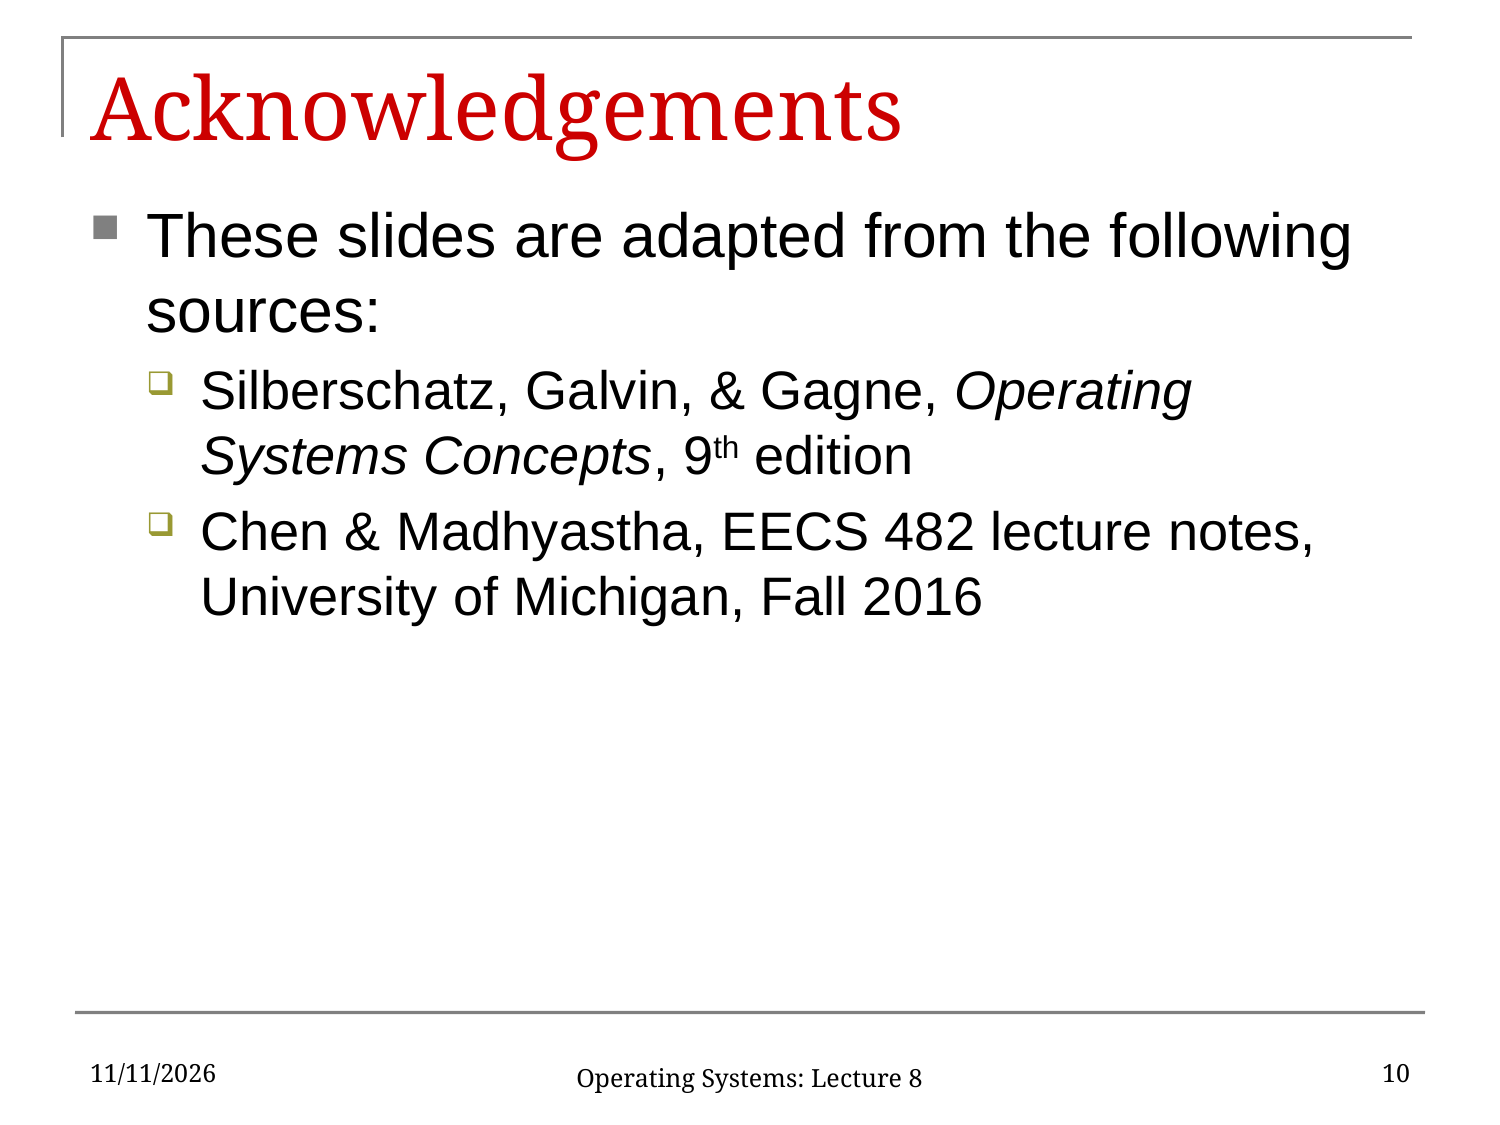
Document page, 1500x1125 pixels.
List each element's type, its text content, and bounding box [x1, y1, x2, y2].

title Acknowledgements [75, 45, 1425, 163]
footer Operating Systems: Lecture 8 [512, 1024, 988, 1101]
slide_number 10 [1074, 1023, 1426, 1100]
list These slides are adapted from the following sources: Silberschatz, Galvin, & Gagne, Operating Systems Concepts, 9th edition Chen & Madhyastha, EECS 482 lecture notes, University of Michigan, Fall 2016 [75, 187, 1425, 1006]
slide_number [74, 1023, 426, 1100]
